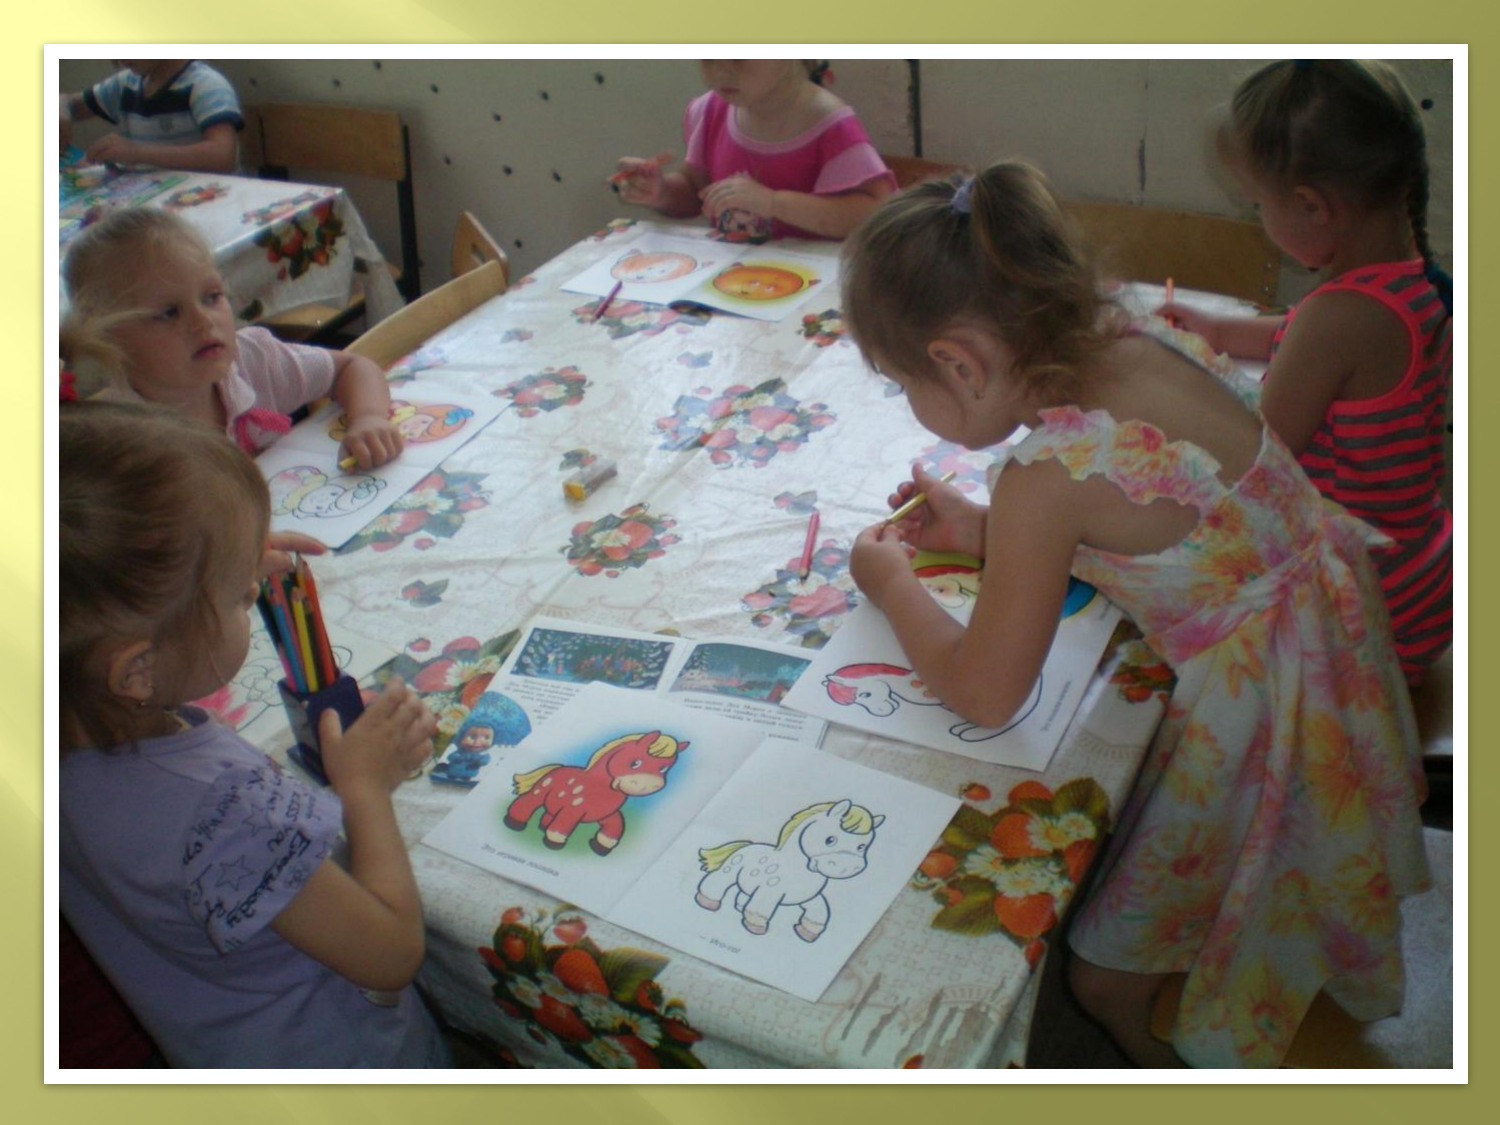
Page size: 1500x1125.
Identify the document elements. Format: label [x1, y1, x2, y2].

picture [58, 58, 1454, 1070]
